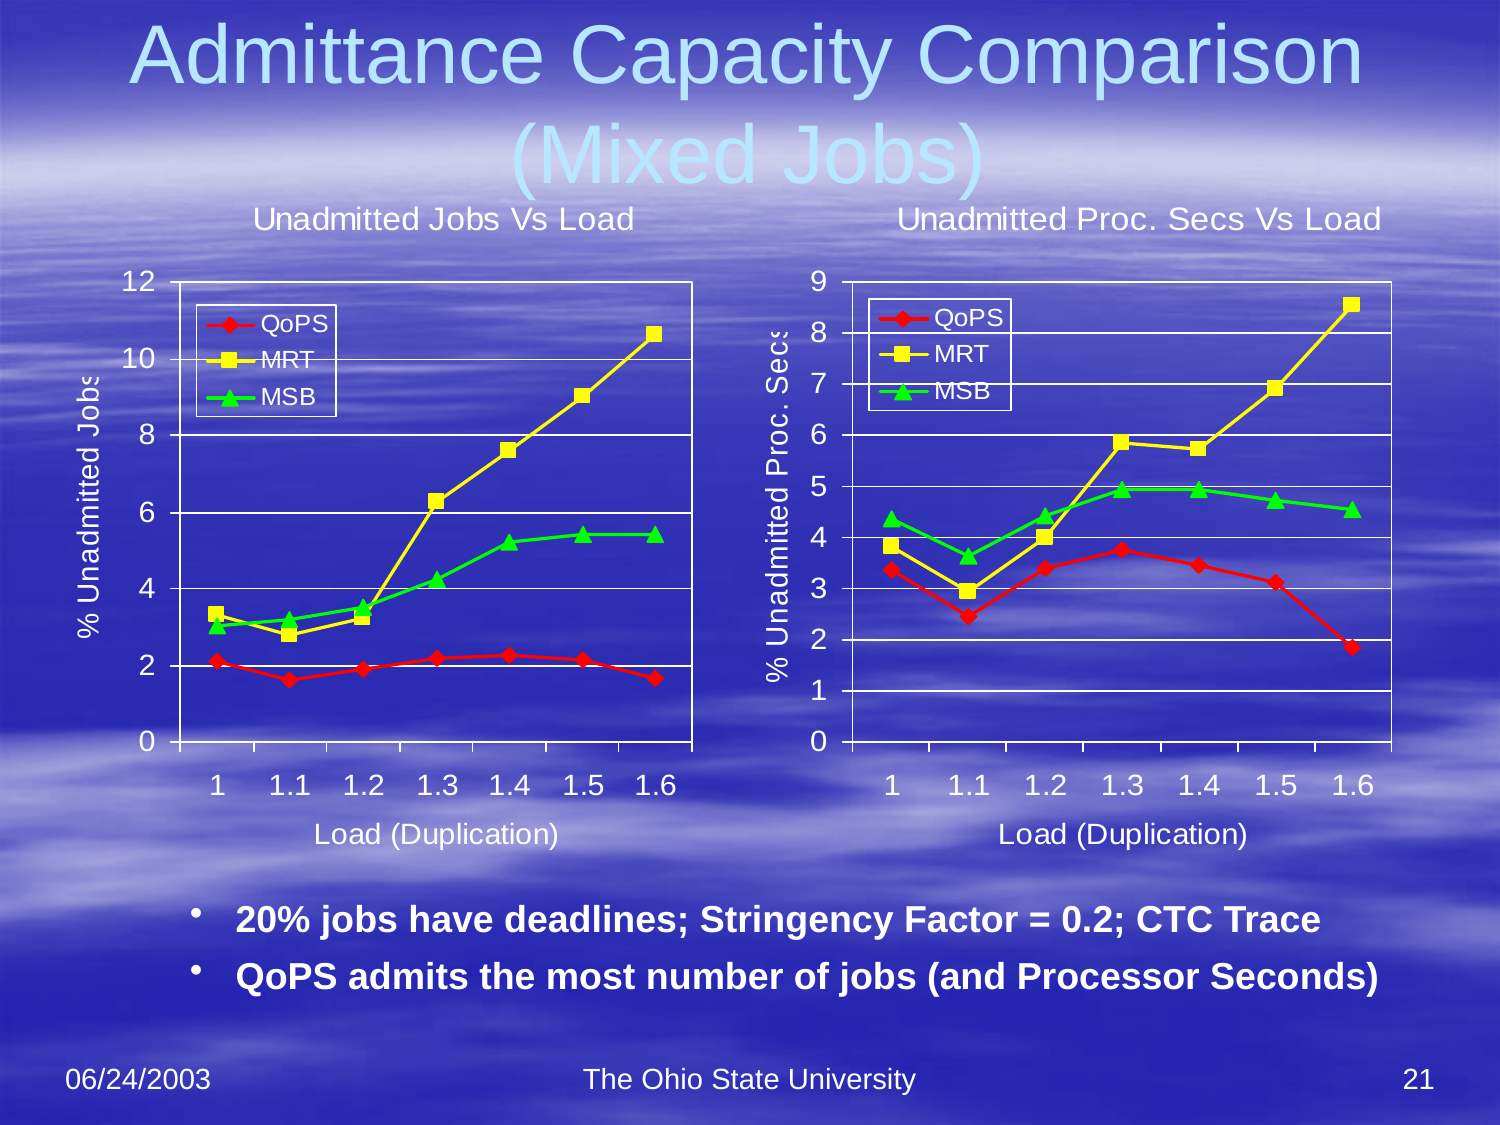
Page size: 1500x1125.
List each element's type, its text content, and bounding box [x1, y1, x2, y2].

footer The Ohio State University [512, 1024, 988, 1103]
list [724, 162, 1451, 887]
text_box 20% jobs have deadlines; Stringency Factor = 0.2; CTC Trace QoPS admits the most number of jobs (and Processor Seconds) [174, 896, 1400, 1005]
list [37, 162, 722, 887]
title Admittance Capacity Comparison (Mixed Jobs) [50, 37, 1446, 160]
slide_number 21 [1074, 1024, 1450, 1103]
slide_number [50, 1024, 425, 1103]
